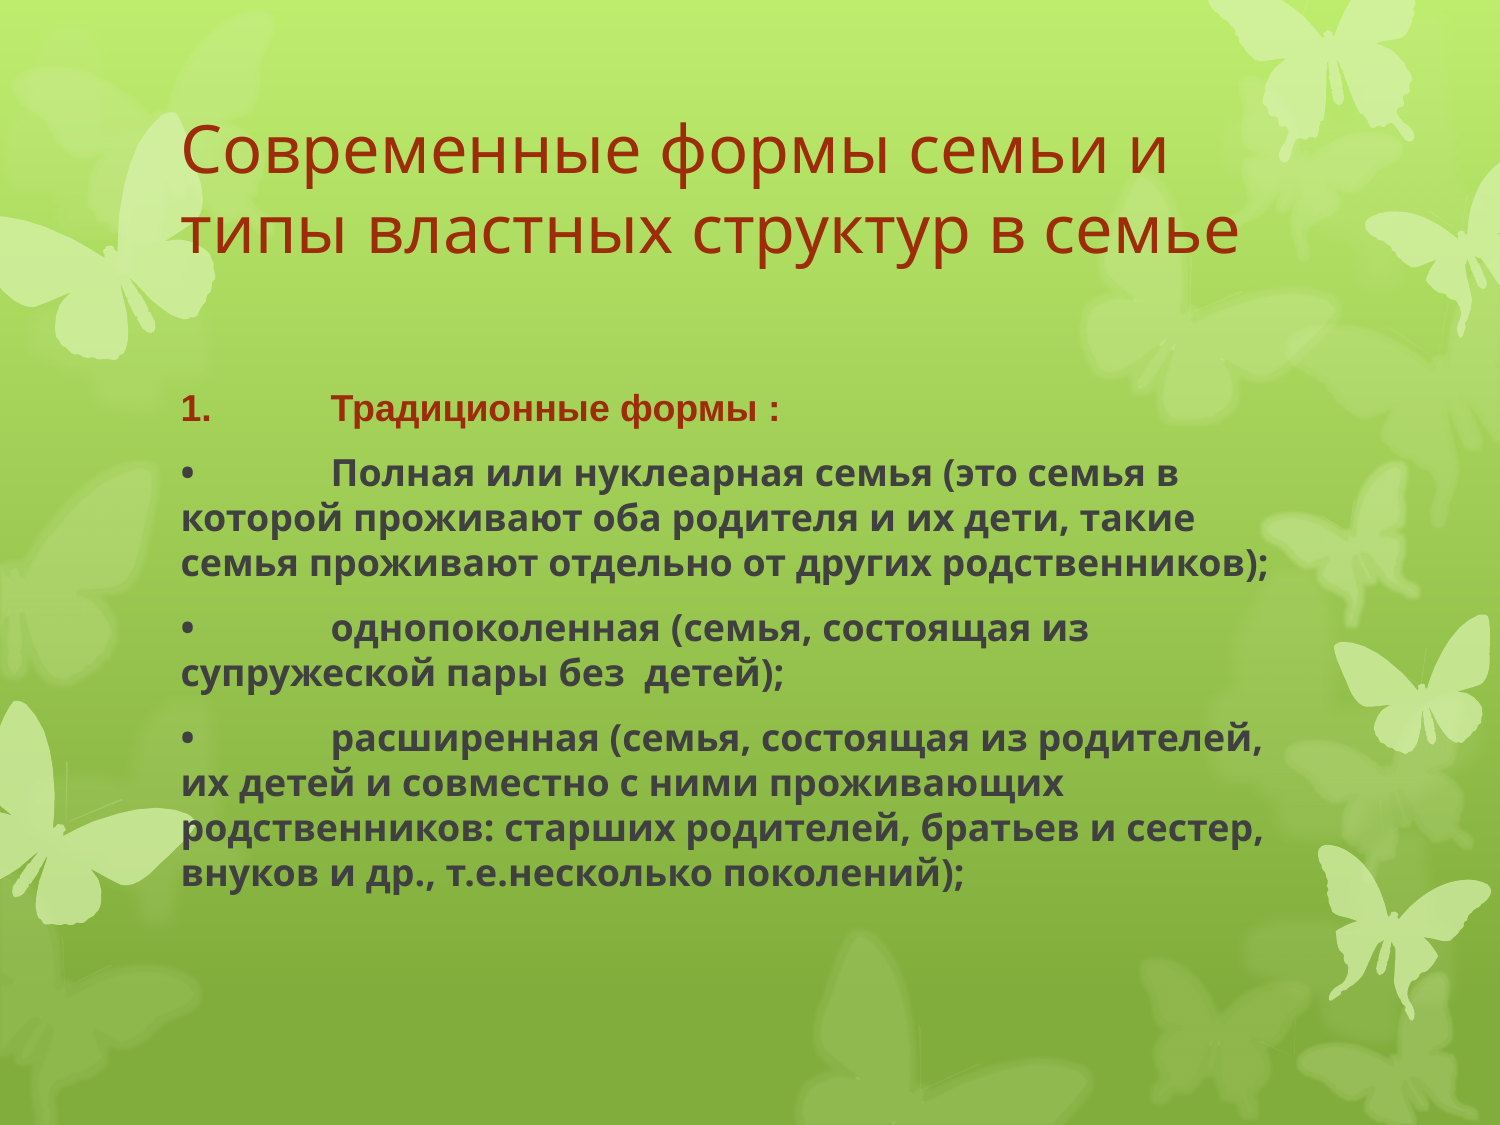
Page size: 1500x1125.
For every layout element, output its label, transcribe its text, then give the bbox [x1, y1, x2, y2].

list 1. Традиционные формы : • Полная или нуклеарная семья (это семья в которой проживают оба родителя и их дети, такие семья проживают отдельно от других родственников); • однопоколенная (семья, состоящая из супружеской пары без детей); • расширенная (семья, состоящая из родителей, их детей и совместно с ними проживающих родственников: старших родителей, братьев и сестер, внуков и др., т.е.несколько поколений); [165, 296, 1335, 1048]
title Современные формы семьи и типы властных структур в семье [165, 110, 1335, 263]
